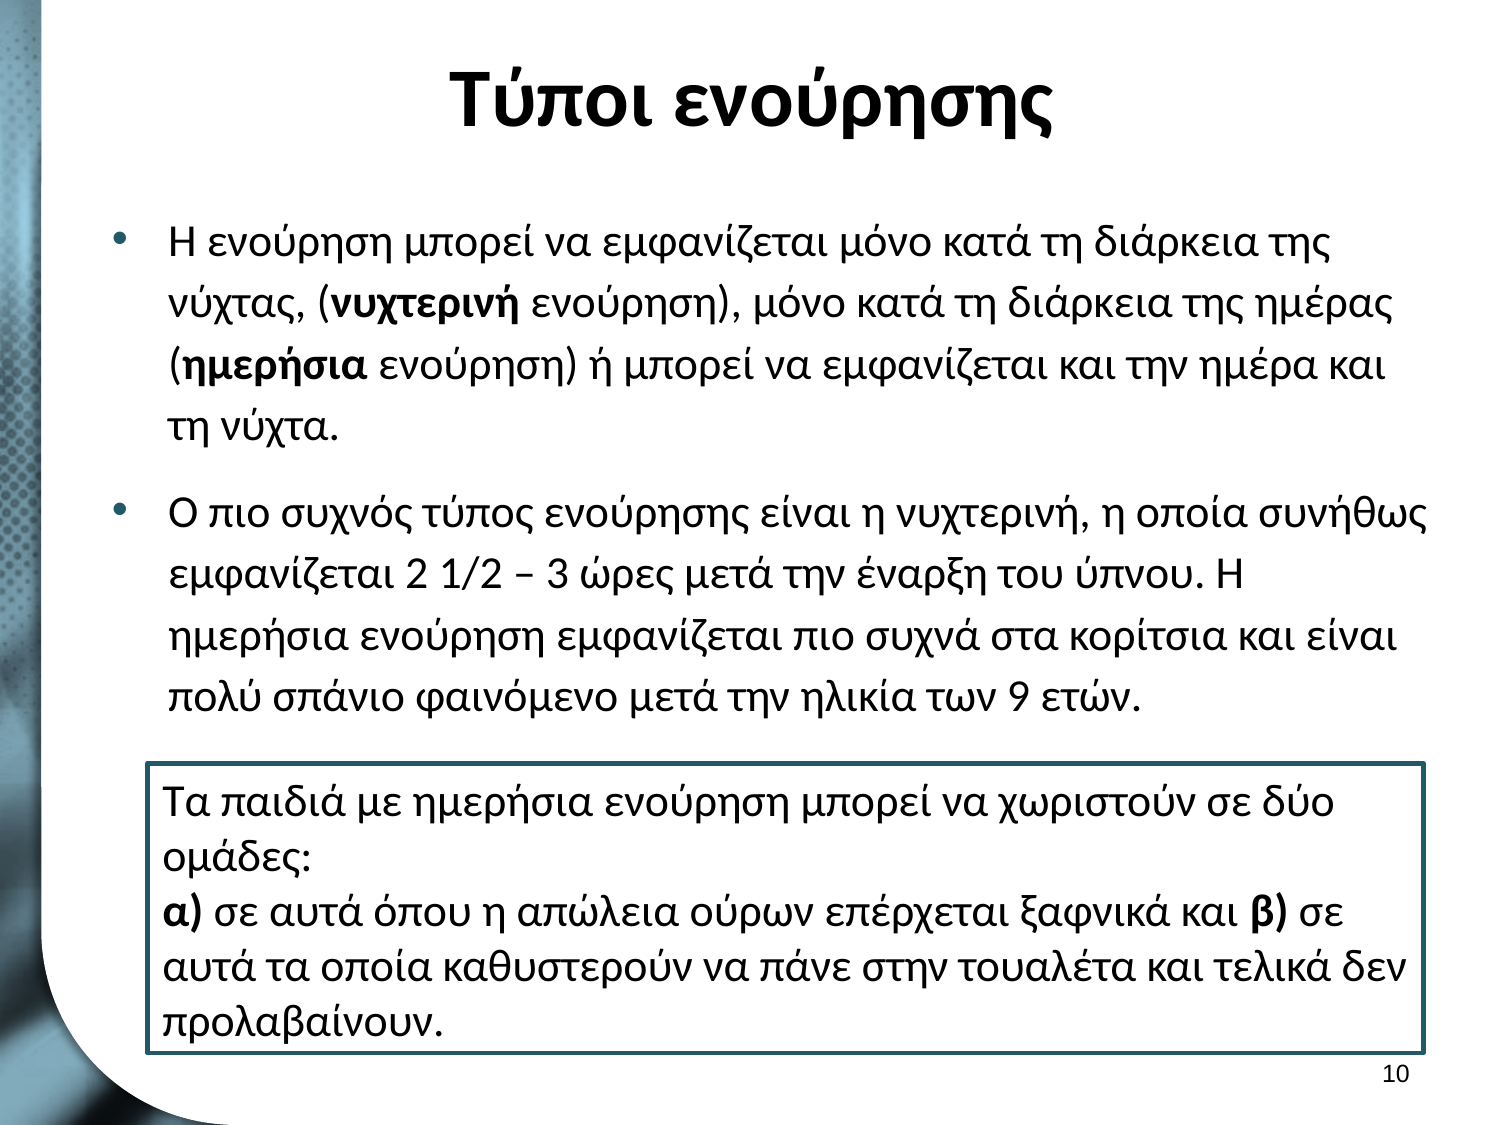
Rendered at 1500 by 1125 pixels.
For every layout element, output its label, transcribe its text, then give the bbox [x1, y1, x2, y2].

slide_number 9 [1074, 1042, 1425, 1103]
title Τύποι ενούρησης [76, 19, 1427, 169]
text_box Τα παιδιά με ημερήσια ενούρηση μπορεί να χωριστούν σε δύο ομάδες: α) σε αυτά όπου η απώλεια ούρων επέρχεται ξαφνικά και β) σε αυτά τα οποία καθυστερούν να πάνε στην τουαλέτα και τελικά δεν προλαβαίνουν. [147, 763, 1424, 1053]
list Η ενούρηση μπορεί να εμφανίζεται μόνο κατά τη διάρκεια της νύχτας, (νυχτερινή ενούρηση), μόνο κατά τη διάρκεια της ημέρας (ημερήσια ενούρηση) ή μπορεί να εμφανίζεται και την ημέρα και τη νύχτα. Ο πιο συχνός τύπος ενούρησης είναι η νυχτερινή, η οποία συνήθως εμφανίζεται 2 1/2 – 3 ώρες μετά την έναρξη του ύπνου. Η ημερήσια ενούρηση εμφανίζεται πιο συχνά στα κορίτσια και είναι πολύ σπάνιο φαινόμενο μετά την ηλικία των 9 ετών. [96, 196, 1447, 811]
